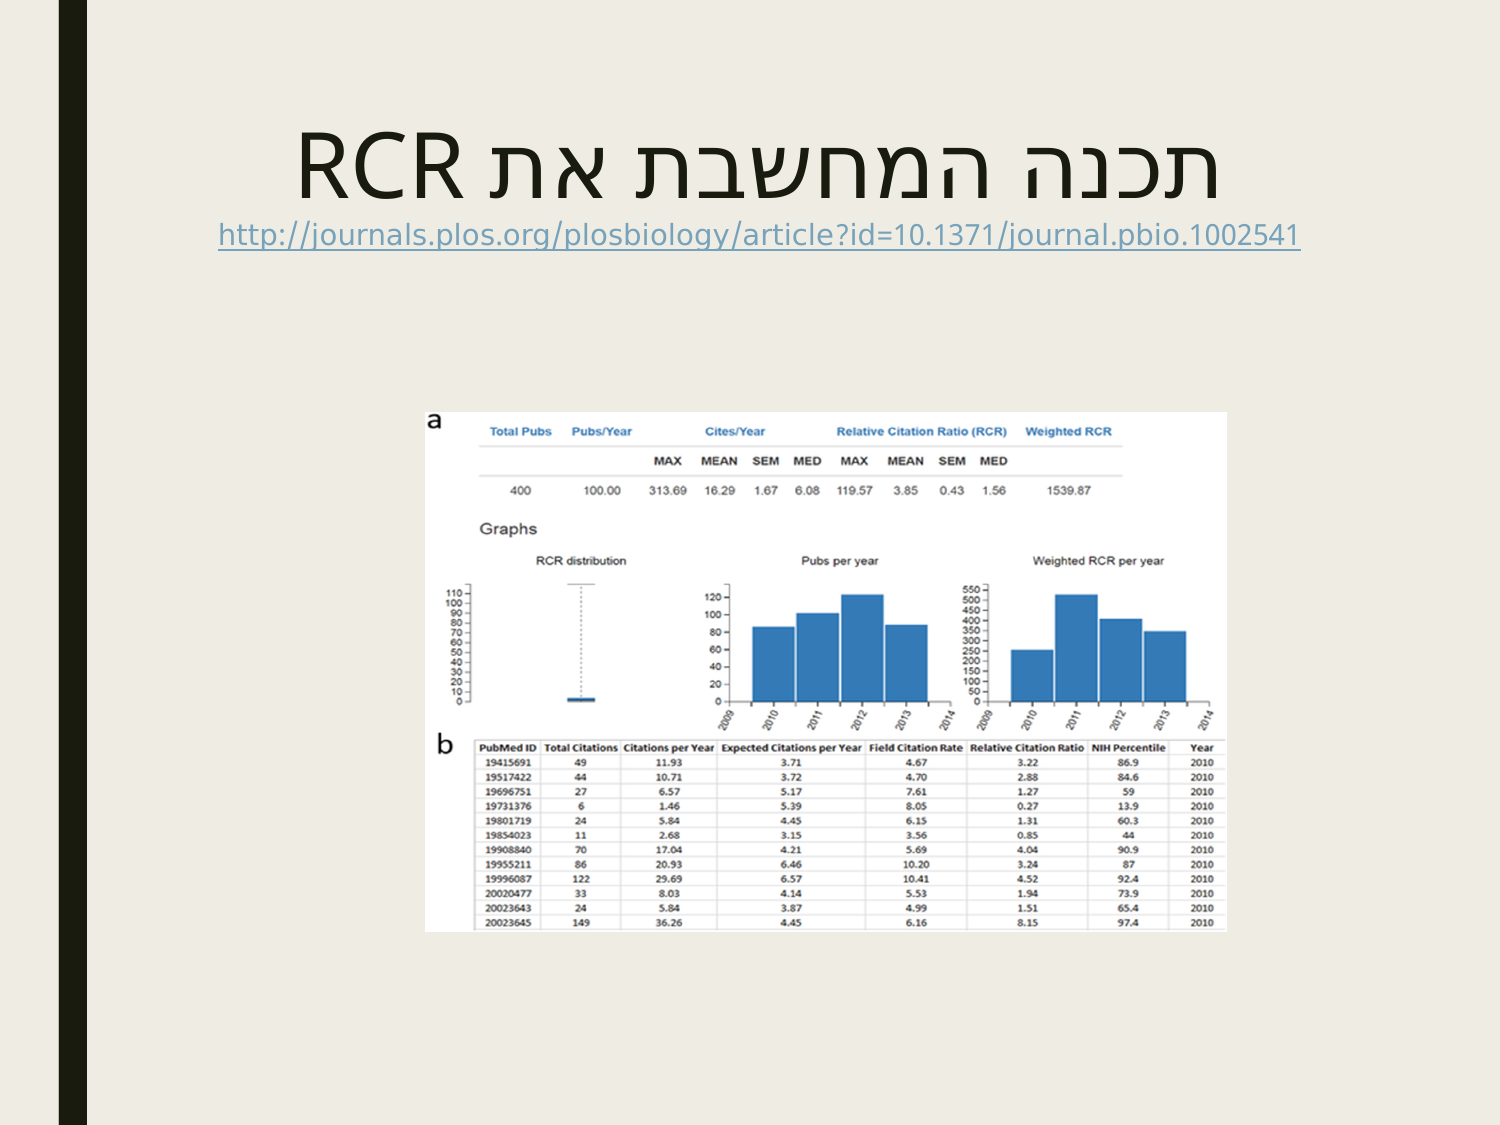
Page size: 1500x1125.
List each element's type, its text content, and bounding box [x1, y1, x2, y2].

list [424, 412, 1227, 932]
title תכנה המחשבת את RCR http://journals.plos.org/plosbiology/article?id=10.1371/journal.pbio.1002541 [168, 112, 1351, 357]
